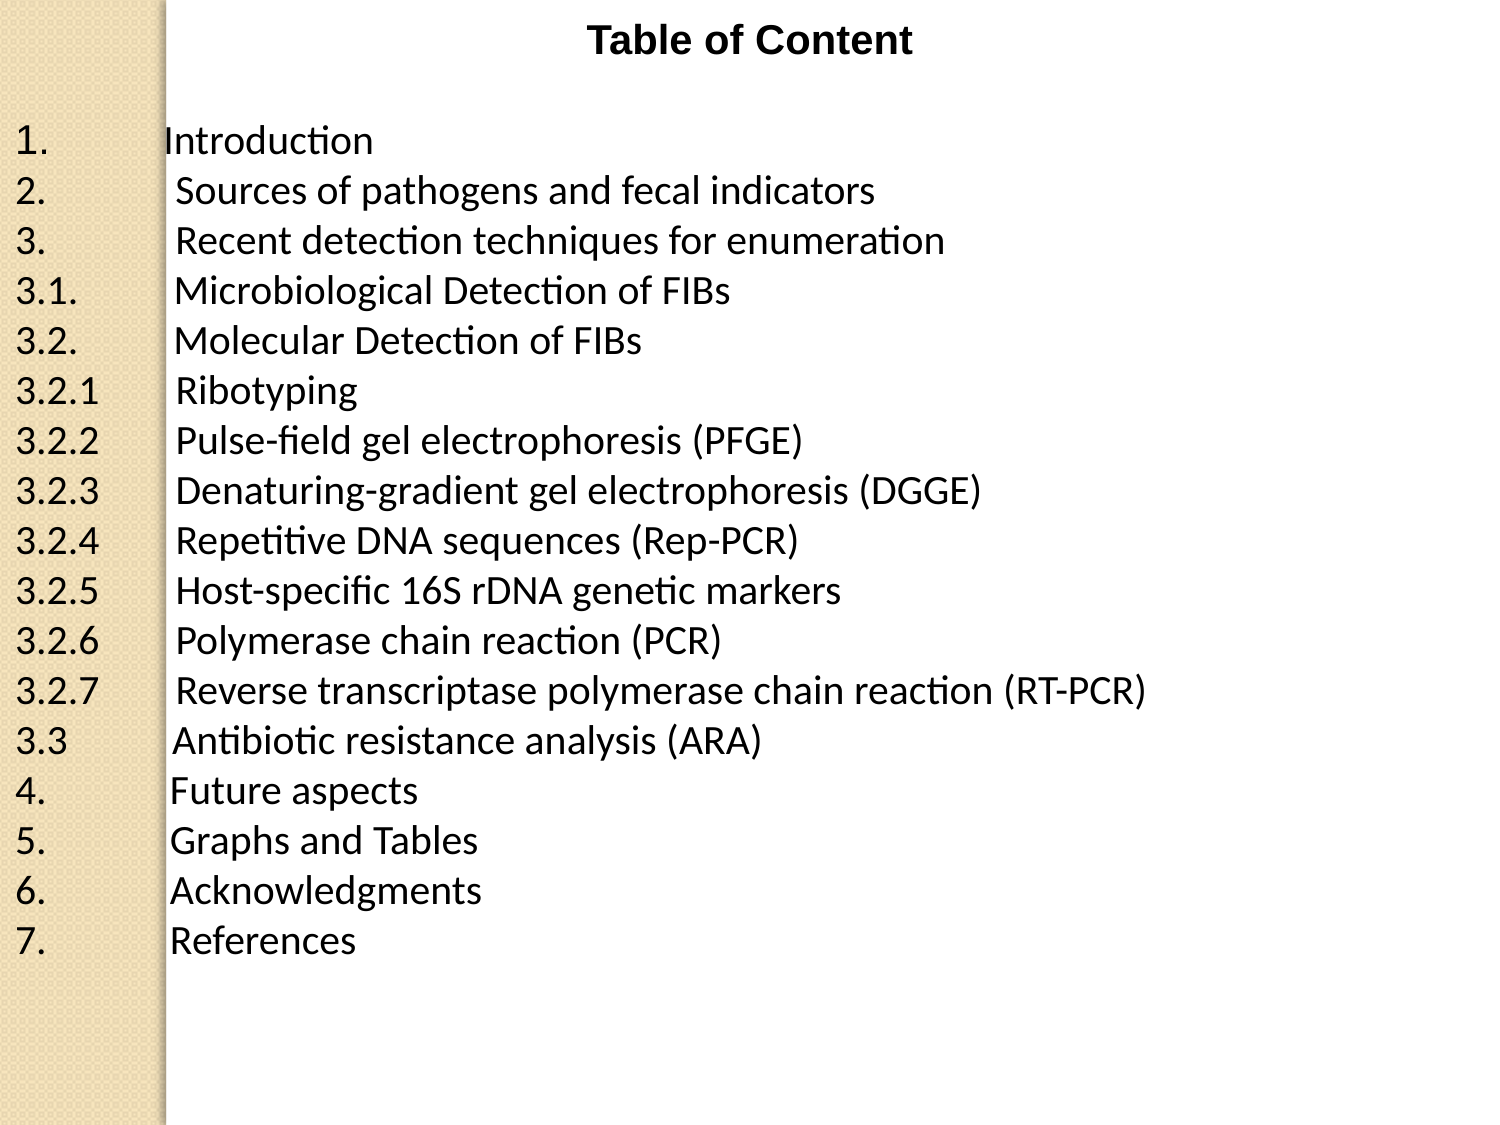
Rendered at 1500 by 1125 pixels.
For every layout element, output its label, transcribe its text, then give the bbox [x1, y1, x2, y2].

text_box Table of Content 1. Introduction Sources of pathogens and fecal indicators Recent detection techniques for enumeration 3.1. Microbiological Detection of FIBs 3.2. Molecular Detection of FIBs 3.2.1 Ribotyping 3.2.2 Pulse-field gel electrophoresis (PFGE) 3.2.3 Denaturing-gradient gel electrophoresis (DGGE) 3.2.4 Repetitive DNA sequences (Rep-PCR) 3.2.5 Host-specific 16S rDNA genetic markers 3.2.6 Polymerase chain reaction (PCR) 3.2.7 Reverse transcriptase polymerase chain reaction (RT-PCR) 3.3 Antibiotic resistance analysis (ARA) 4. Future aspects 5. Graphs and Tables 6. Acknowledgments 7. References [0, 4, 1500, 1071]
